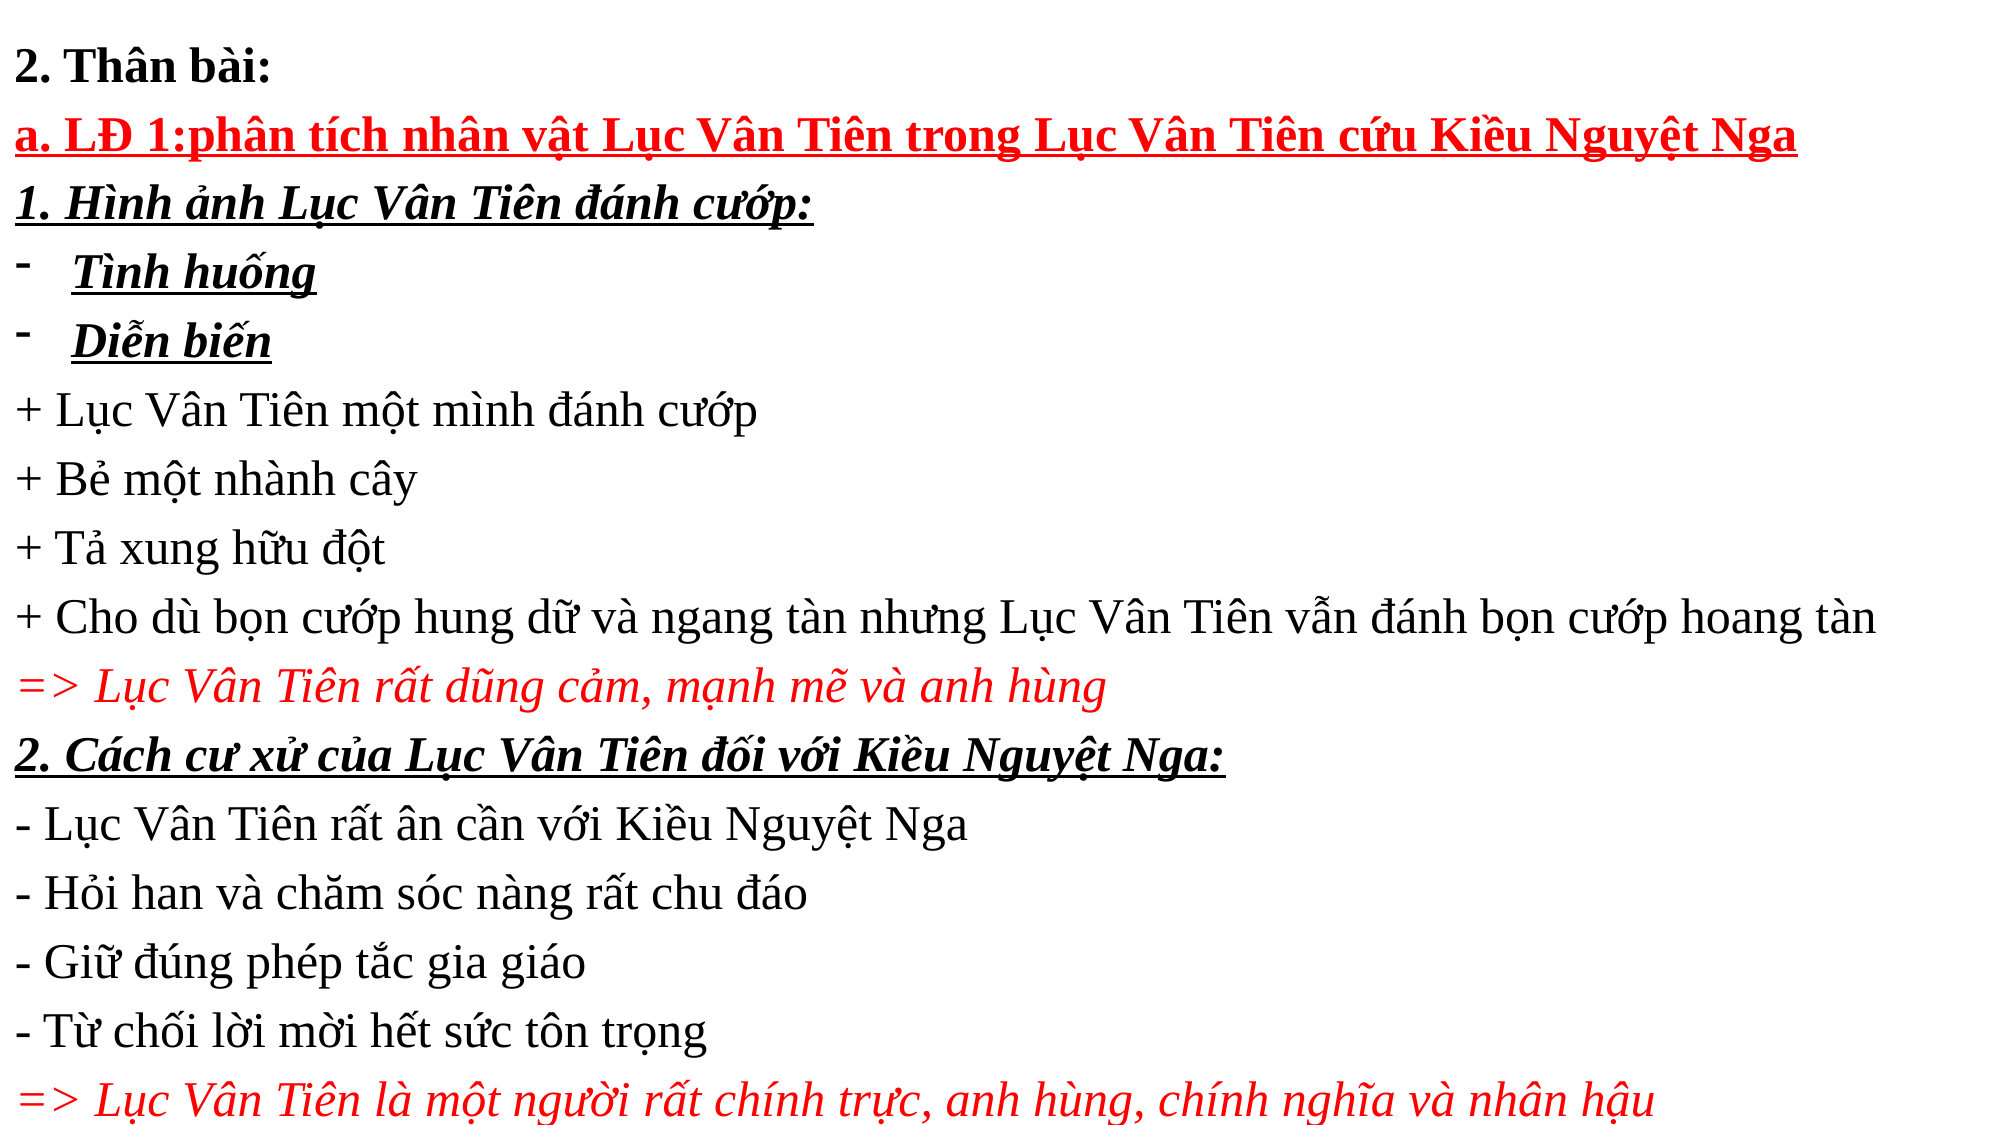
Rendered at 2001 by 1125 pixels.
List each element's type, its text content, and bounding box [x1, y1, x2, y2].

text_box 2. Thân bài: a. LĐ 1:phân tích nhân vật Lục Vân Tiên trong Lục Vân Tiên cứu Kiều Nguyệt Nga 1. Hình ảnh Lục Vân Tiên đánh cướp: Tình huống Diễn biến + Lục Vân Tiên một mình đánh cướp + Bẻ một nhành cây + Tả xung hữu đột + Cho dù bọn cướp hung dữ và ngang tàn nhưng Lục Vân Tiên vẫn đánh bọn cướp hoang tàn => Lục Vân Tiên rất dũng cảm, mạnh mẽ và anh hùng 2. Cách cư xử của Lục Vân Tiên đối với Kiều Nguyệt Nga: - Lục Vân Tiên rất ân cần với Kiều Nguyệt Nga - Hỏi han và chăm sóc nàng rất chu đáo - Giữ đúng phép tắc gia giáo - Từ chối lời mời hết sức tôn trọng => Lục Vân Tiên là một người rất chính trực, anh hùng, chính nghĩa và nhân hậu [0, 15, 2000, 1125]
